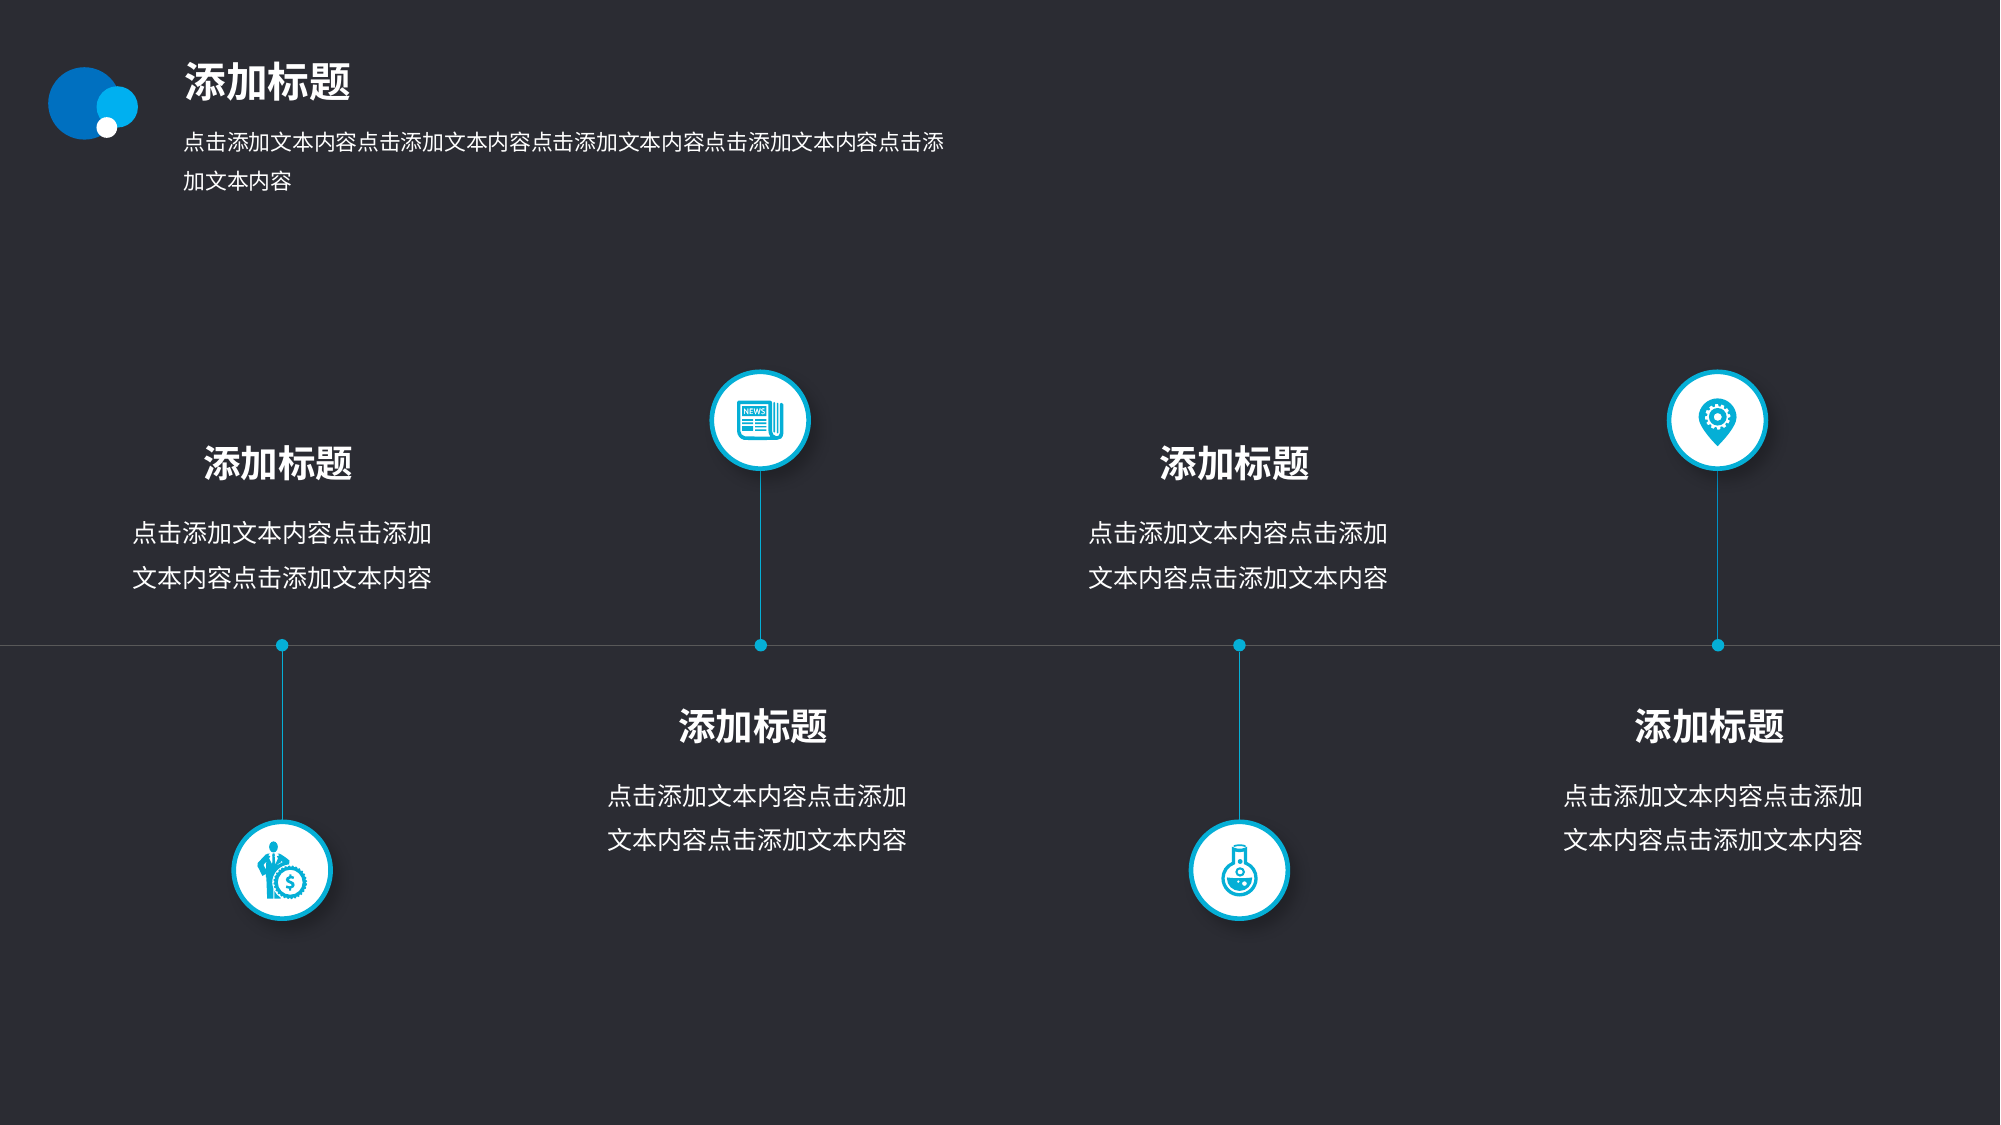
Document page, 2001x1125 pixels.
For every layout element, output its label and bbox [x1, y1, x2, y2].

text_box [274, 637, 290, 645]
text_box [711, 371, 809, 469]
text_box [168, 48, 978, 198]
text_box [1190, 821, 1288, 919]
text_box [1544, 695, 1883, 859]
text_box [1069, 432, 1408, 597]
text_box [753, 637, 769, 645]
text_box [588, 695, 927, 859]
text_box [1669, 371, 1766, 469]
text_box [1232, 637, 1247, 645]
text_box [1710, 637, 1726, 645]
text_box [233, 821, 331, 919]
text_box [275, 646, 290, 653]
text_box [113, 432, 452, 597]
text_box [753, 646, 768, 653]
text_box [1232, 646, 1247, 653]
text_box [48, 67, 138, 140]
text_box [1710, 646, 1726, 653]
